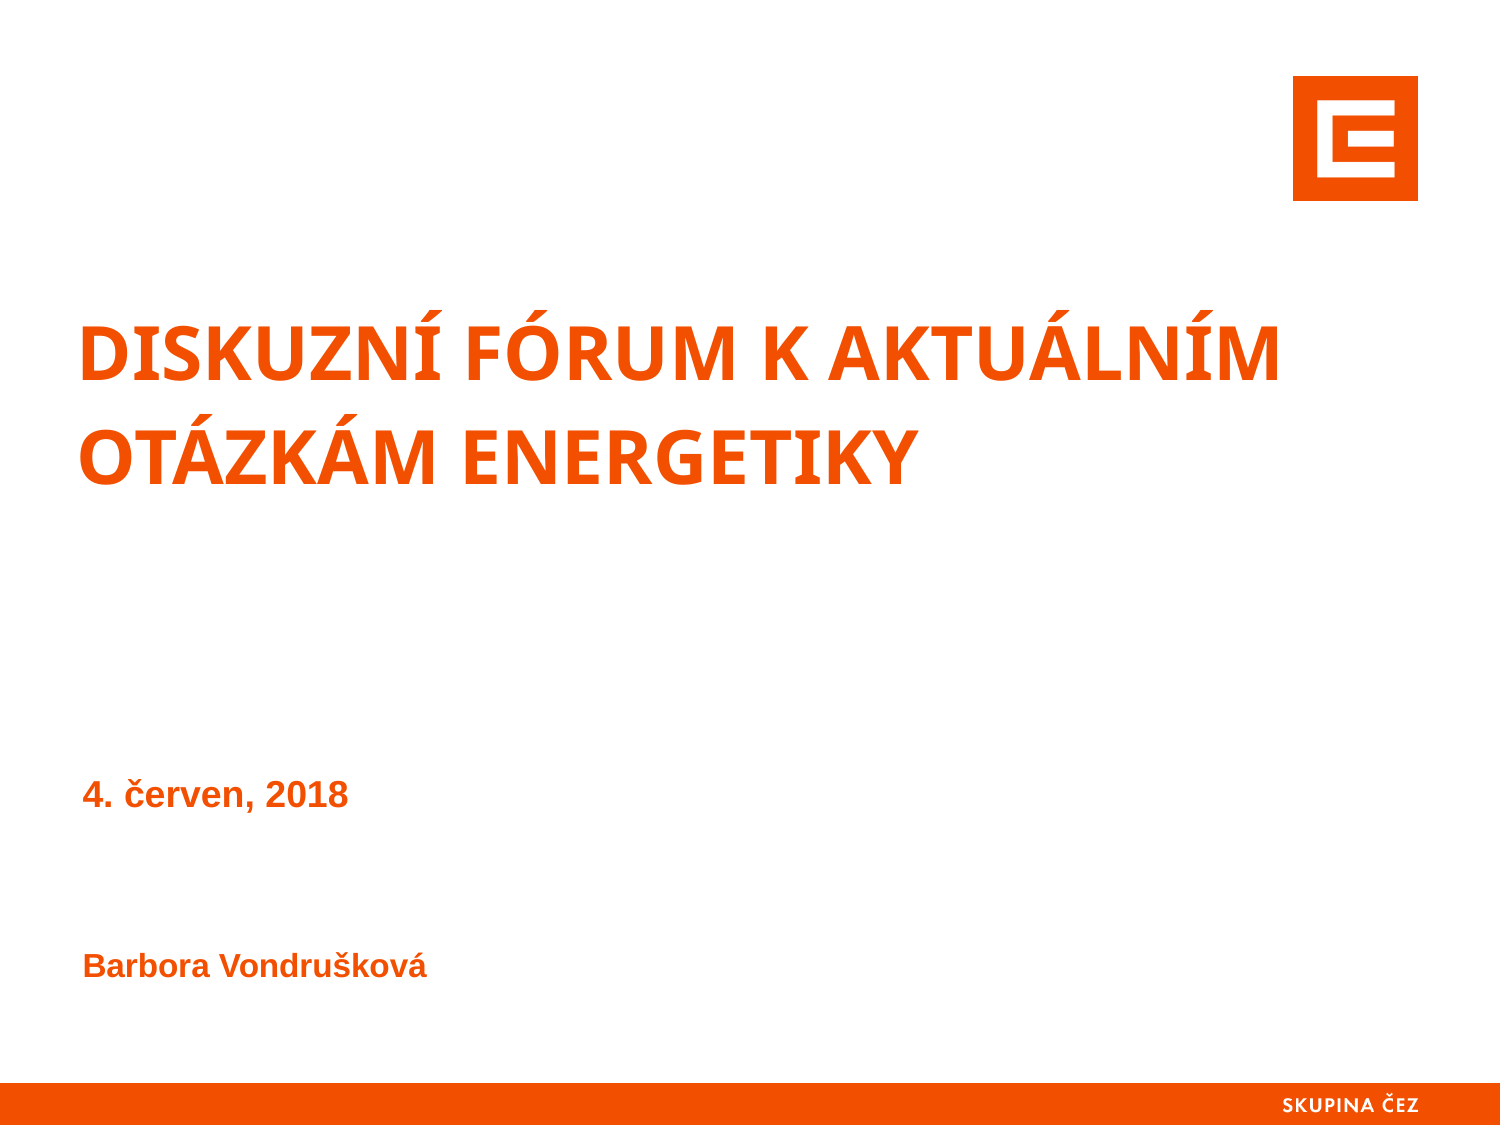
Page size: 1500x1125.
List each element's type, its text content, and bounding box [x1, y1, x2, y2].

picture [0, 1083, 1500, 1125]
list 4. červen, 2018 [82, 766, 386, 807]
list Barbora Vondrušková [82, 944, 499, 1053]
picture [1293, 76, 1418, 201]
title Diskuzní fórum k aktuálním otázkám energetiky [76, 290, 1294, 494]
